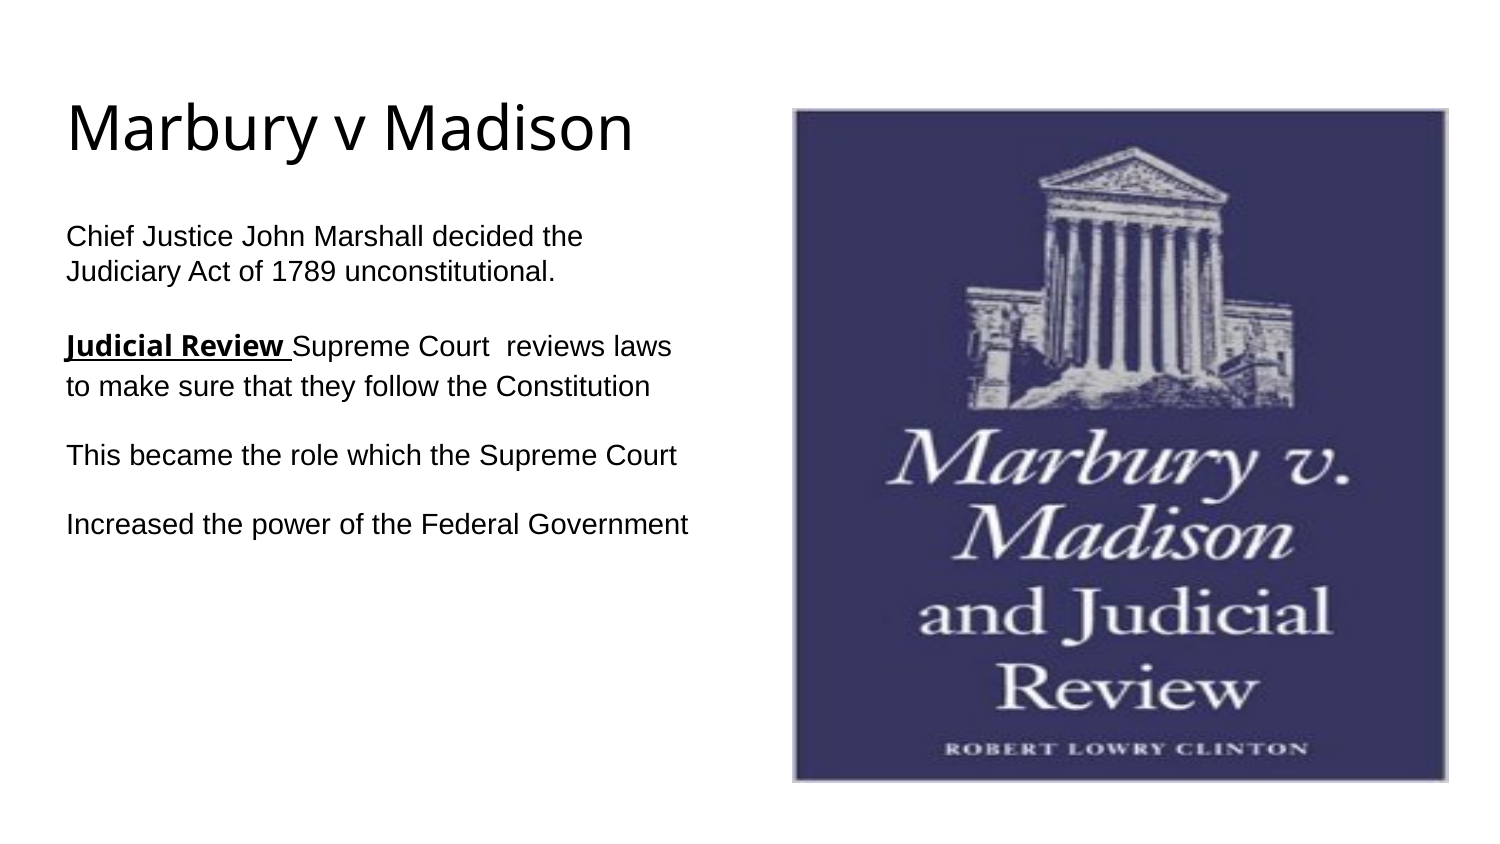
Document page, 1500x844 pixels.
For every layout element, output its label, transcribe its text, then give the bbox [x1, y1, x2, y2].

picture [792, 108, 1450, 783]
list Chief Justice John Marshall decided the Judiciary Act of 1789 unconstitutional. Judicial Review Supreme Court reviews laws to make sure that they follow the Constitution This became the role which the Supreme Court Increased the power of the Federal Government [51, 202, 708, 750]
title Marbury v Madison [51, 72, 1449, 167]
